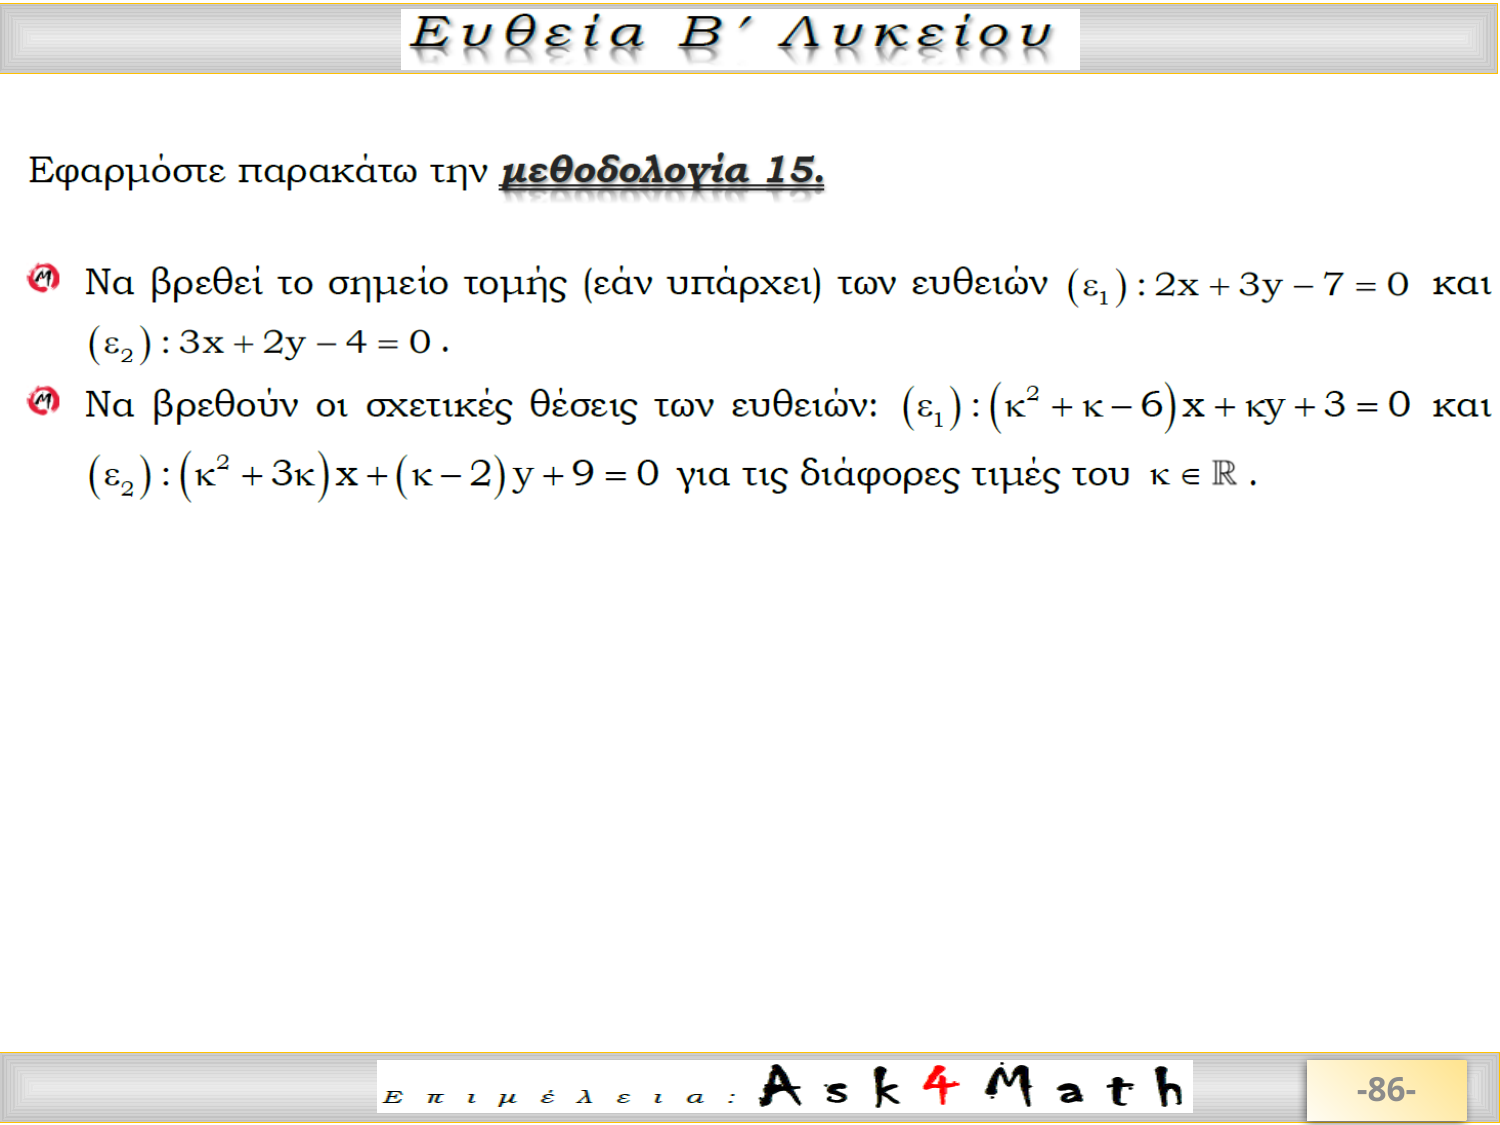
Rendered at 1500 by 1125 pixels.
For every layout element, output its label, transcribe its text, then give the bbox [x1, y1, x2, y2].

slide_number -86- [1307, 1060, 1467, 1121]
picture [377, 1060, 1194, 1113]
picture [0, 136, 1500, 508]
text_box [0, 3, 1498, 74]
text_box [0, 1052, 1500, 1123]
picture [401, 9, 1080, 70]
